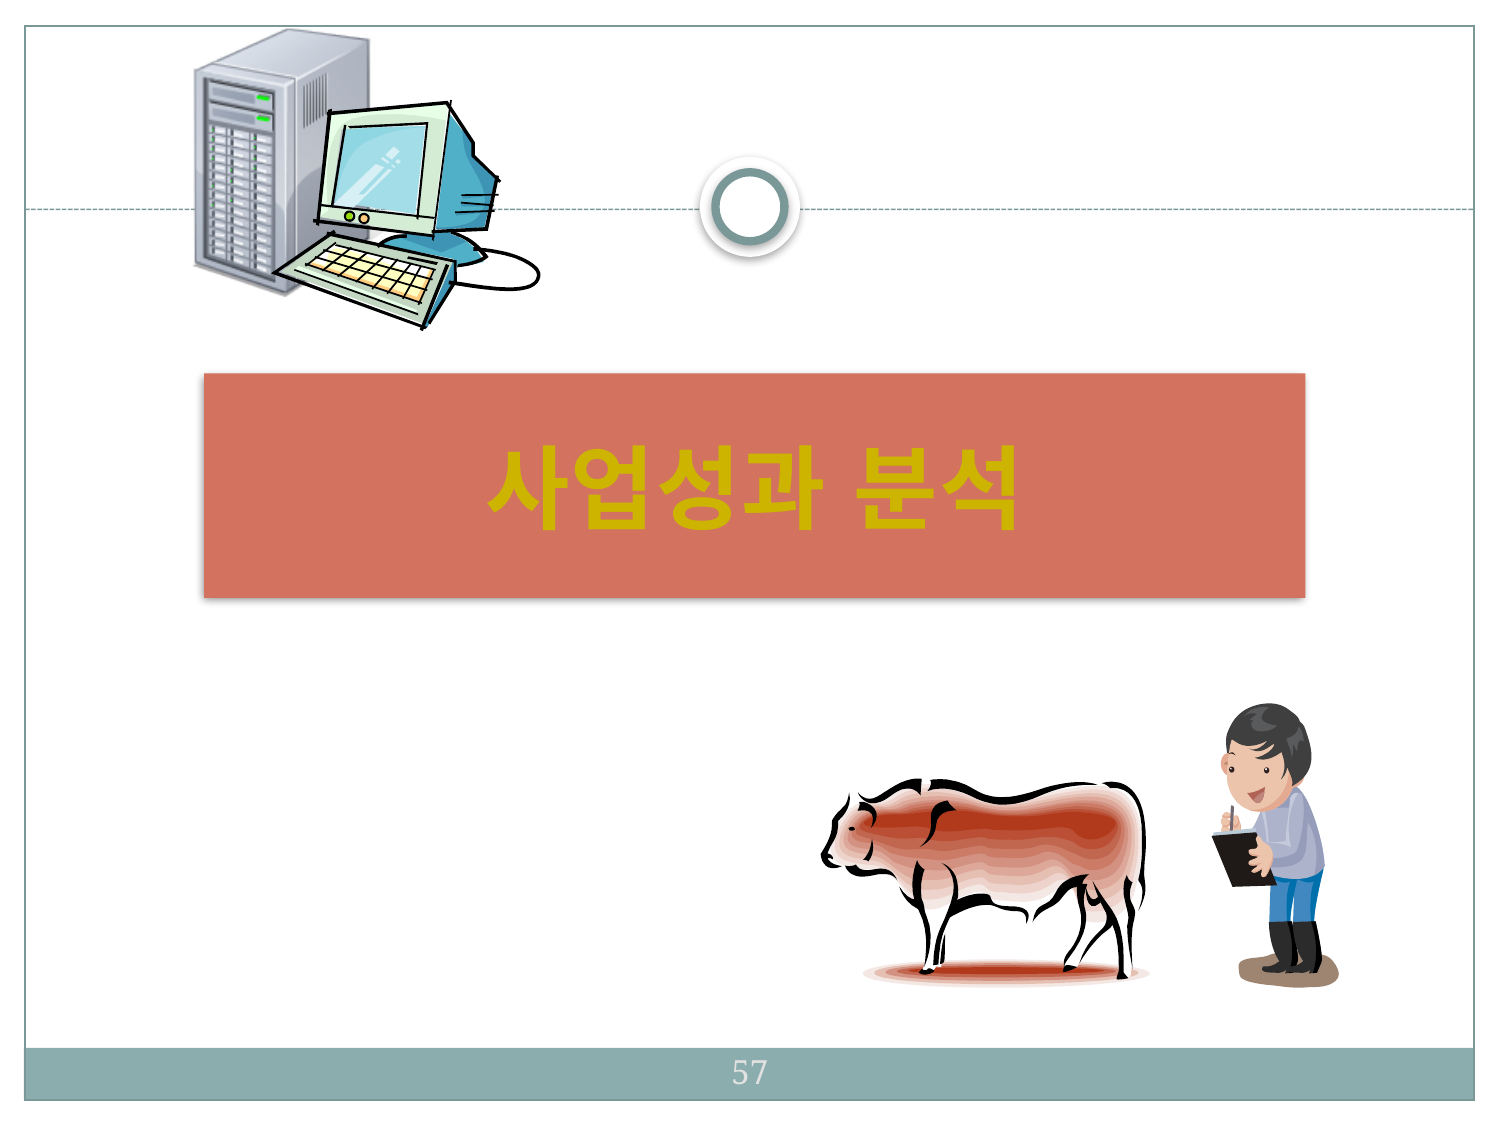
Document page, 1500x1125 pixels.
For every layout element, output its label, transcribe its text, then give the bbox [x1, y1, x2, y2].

picture [820, 774, 1154, 988]
slide_number 57 [699, 1037, 800, 1110]
text_box 사업성과 분석 [204, 373, 1306, 598]
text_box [160, 18, 543, 334]
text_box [1211, 703, 1339, 988]
